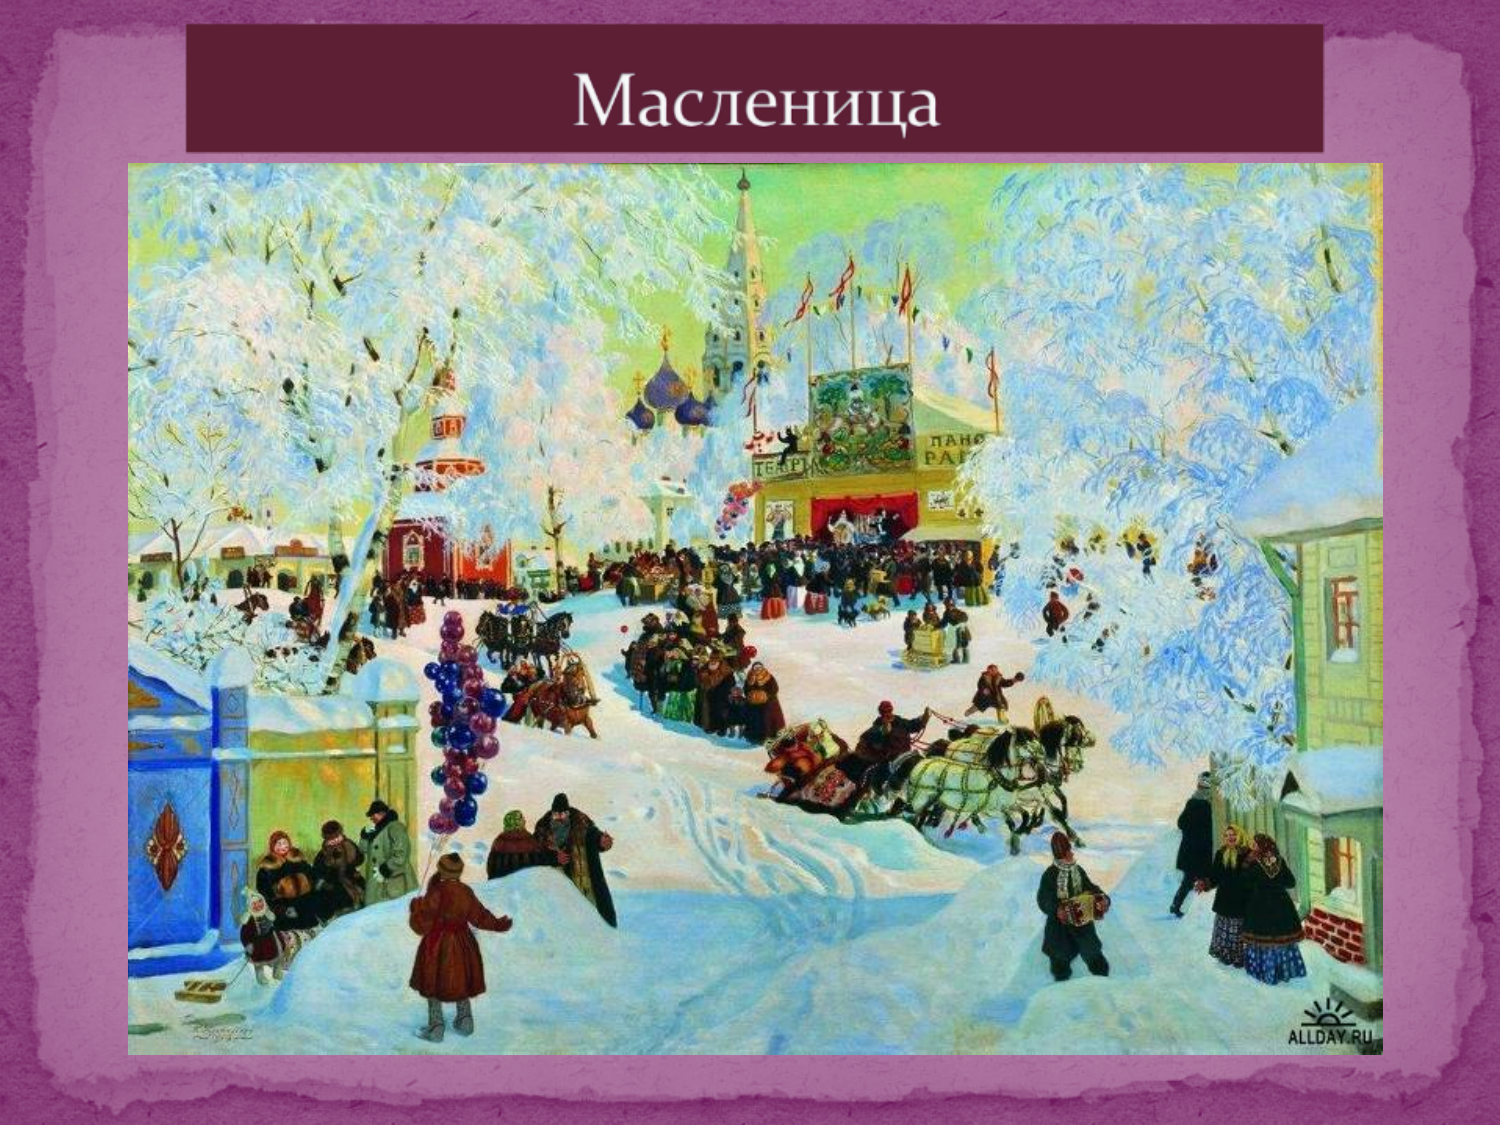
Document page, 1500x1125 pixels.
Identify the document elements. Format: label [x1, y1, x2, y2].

title [185, 23, 1326, 154]
list [128, 163, 1384, 1055]
